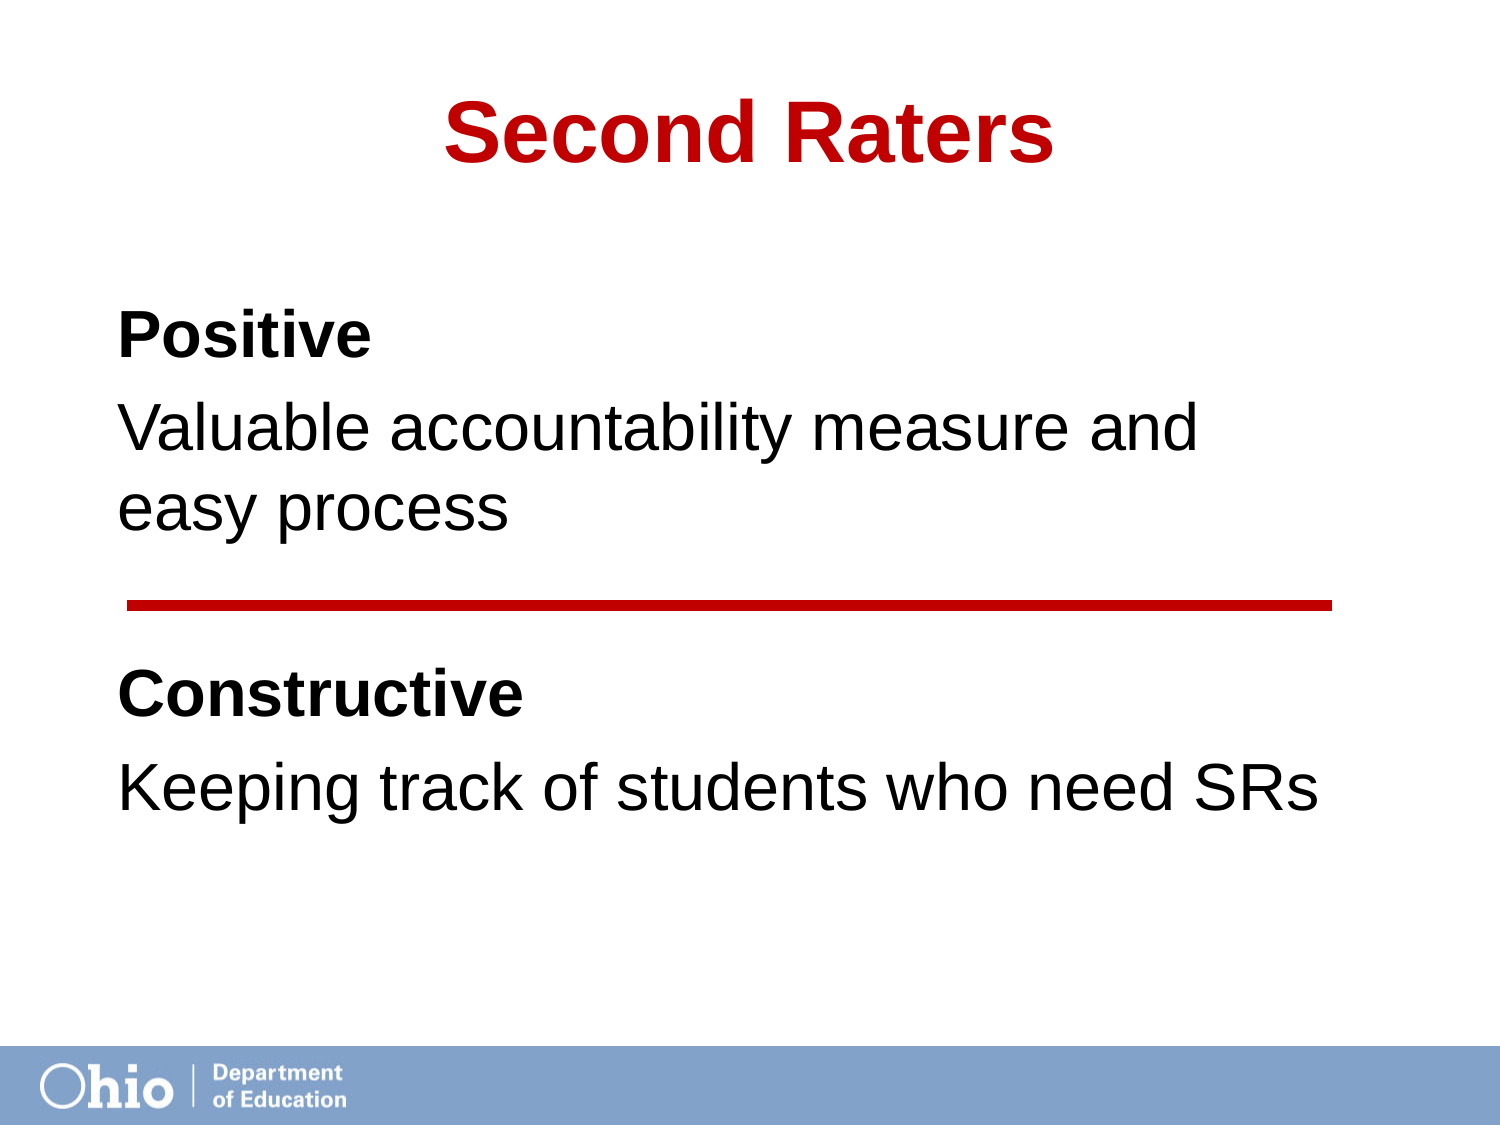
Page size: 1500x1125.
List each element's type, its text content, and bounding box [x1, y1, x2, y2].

list Positive Valuable accountability measure and easy process Constructive Keeping track of students who need SRs [117, 290, 1354, 980]
title Second Raters [75, 75, 1425, 181]
picture [0, 1046, 1500, 1125]
